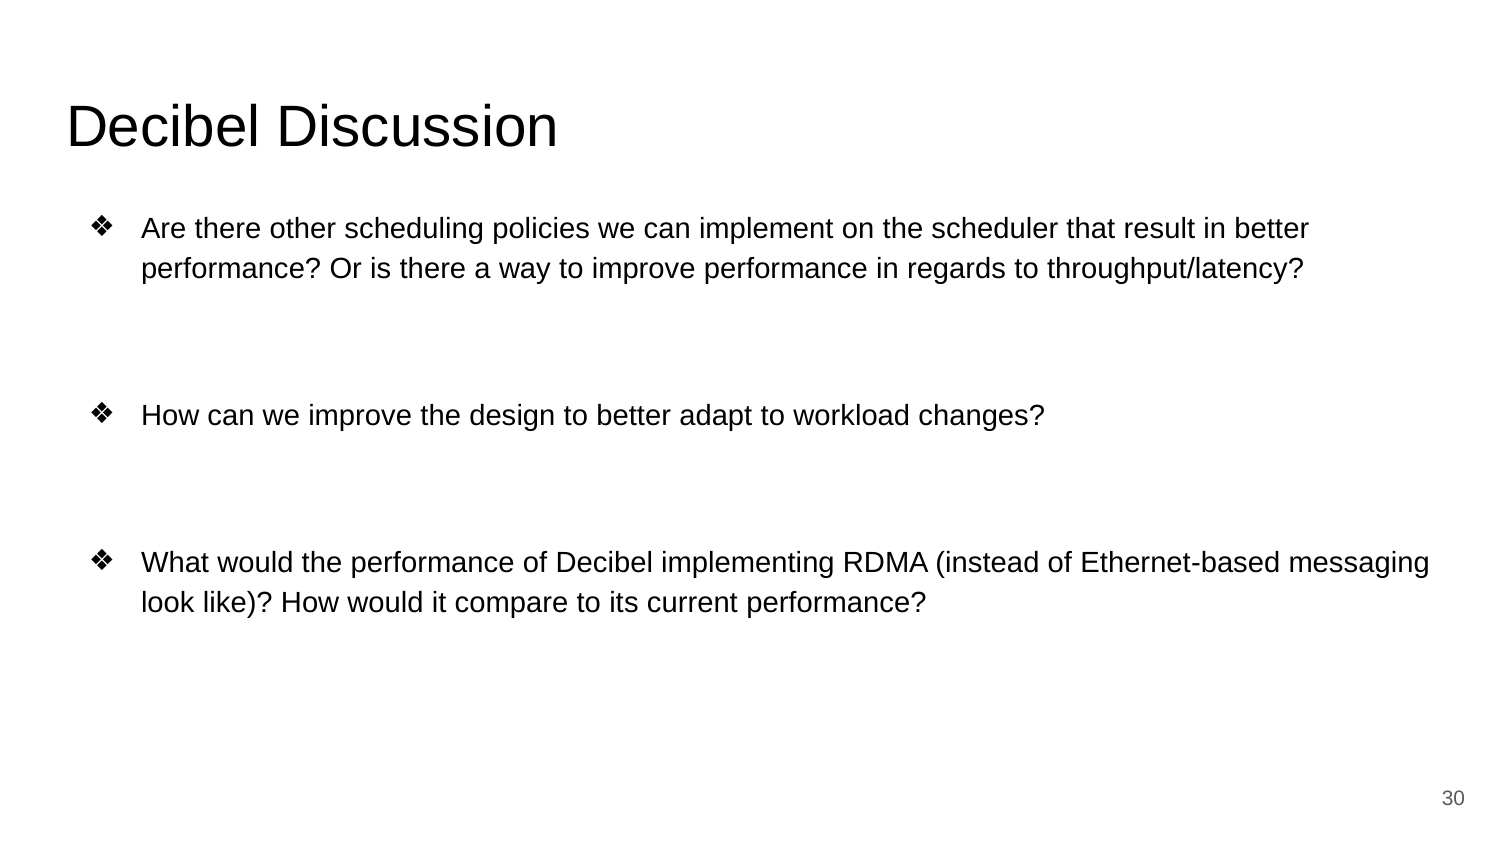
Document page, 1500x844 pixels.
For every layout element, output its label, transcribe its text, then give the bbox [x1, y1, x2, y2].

slide_number ‹#› [1389, 764, 1480, 830]
title Decibel Discussion [51, 72, 1449, 167]
list Are there other scheduling policies we can implement on the scheduler that result in better performance? Or is there a way to improve performance in regards to throughput/latency? How can we improve the design to better adapt to workload changes? What would the performance of Decibel implementing RDMA (instead of Ethernet-based messaging look like)? How would it compare to its current performance? [51, 189, 1449, 750]
